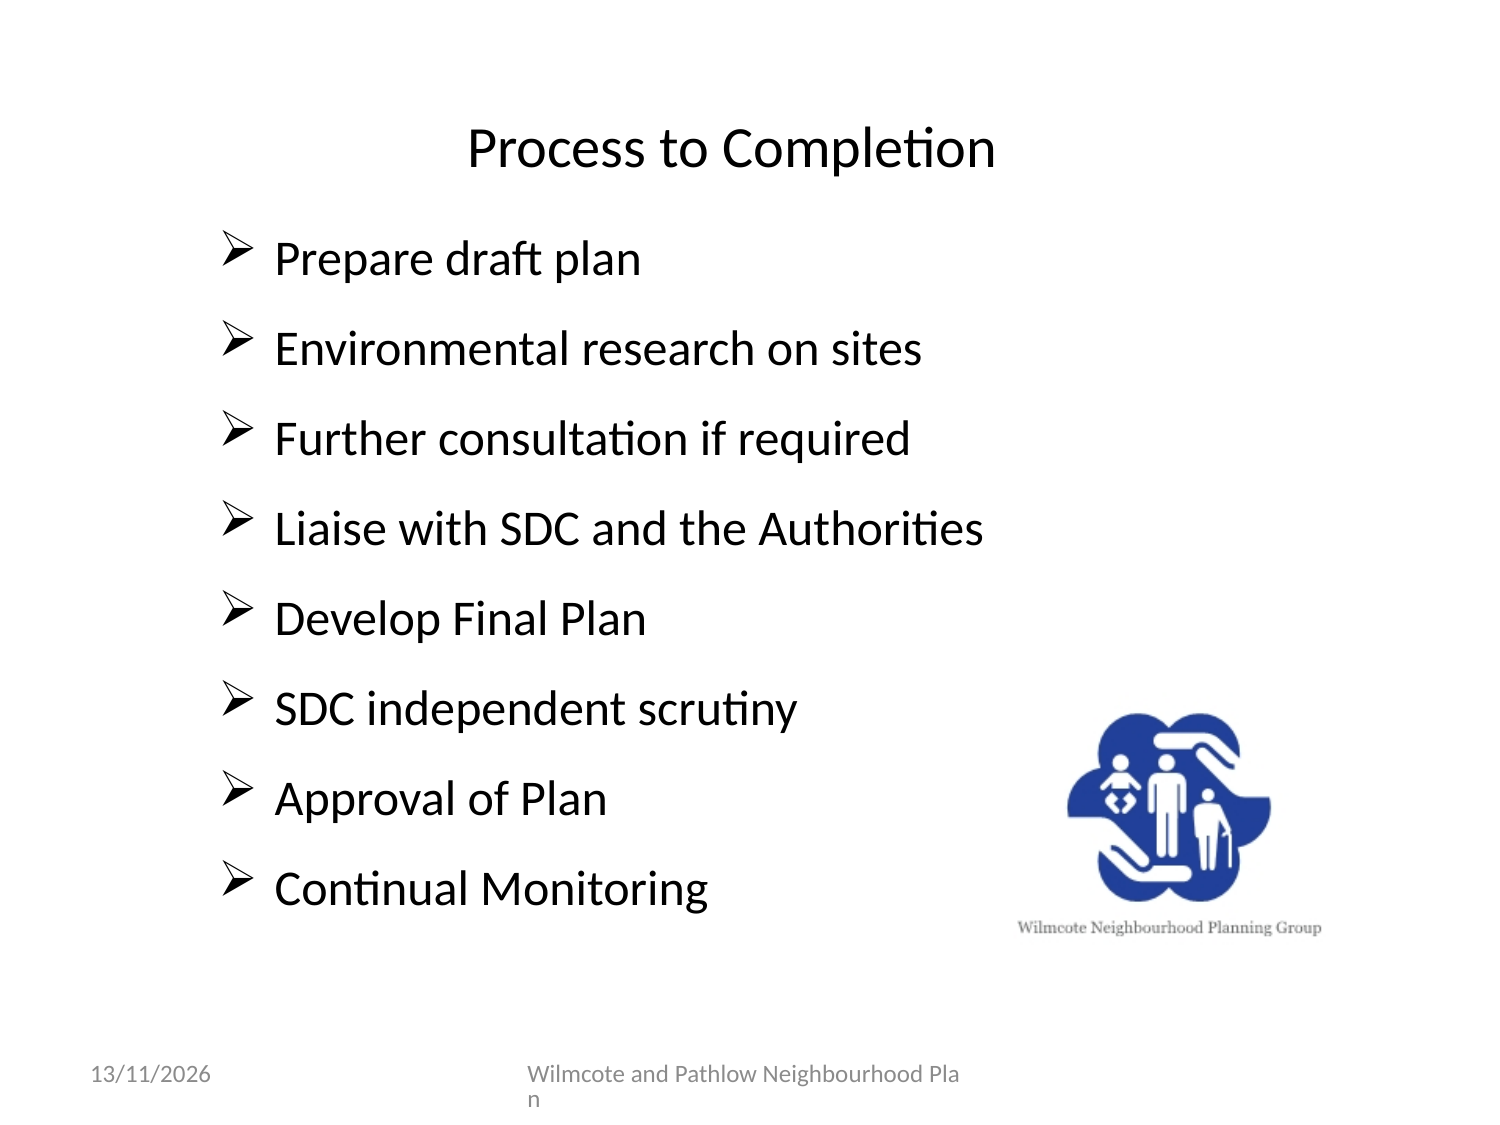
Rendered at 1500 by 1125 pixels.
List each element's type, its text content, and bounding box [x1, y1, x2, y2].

text_box Process to Completion [253, 101, 1211, 187]
text_box Prepare draft plan Environmental research on sites Further consultation if required Liaise with SDC and the Authorities Develop Final Plan SDC independent scrutiny Approval of Plan Continual Monitoring [203, 187, 1326, 923]
footer Wilmcote and Pathlow Neighbourhood Plan [512, 1042, 988, 1103]
picture [1012, 668, 1326, 982]
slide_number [75, 1042, 425, 1103]
